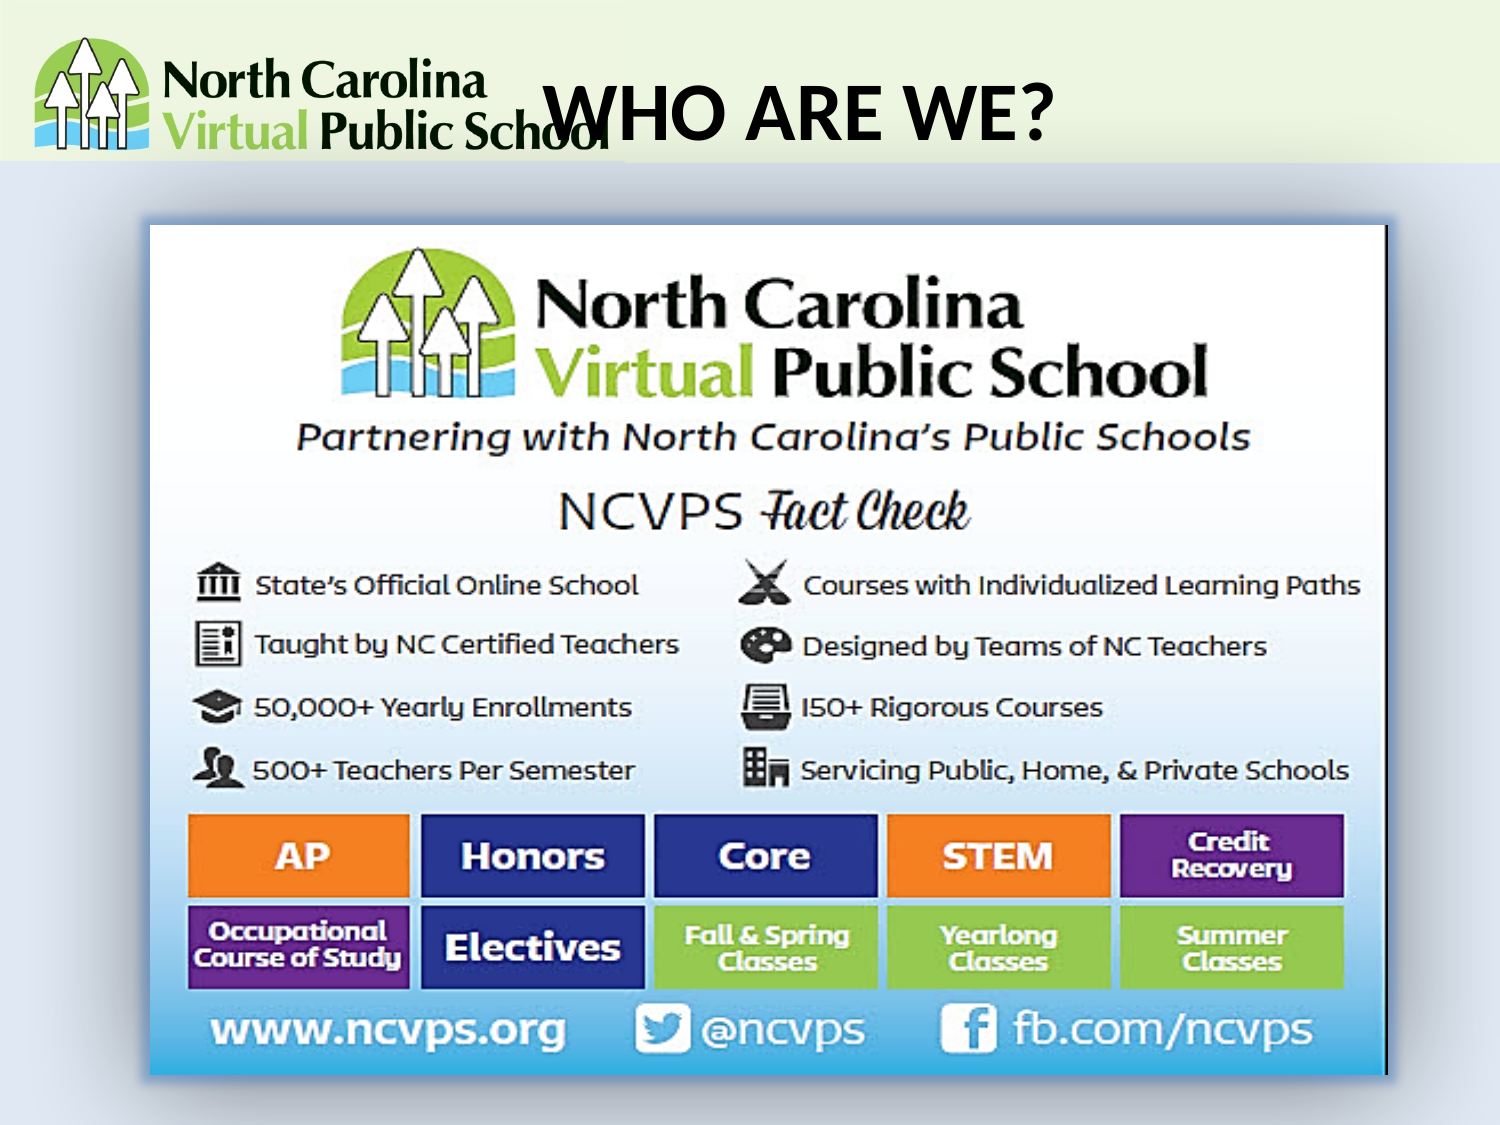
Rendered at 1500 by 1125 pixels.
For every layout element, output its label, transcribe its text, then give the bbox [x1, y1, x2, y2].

picture [0, 0, 1500, 163]
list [149, 224, 1388, 1076]
text_box WHO ARE WE? [387, 50, 1213, 165]
